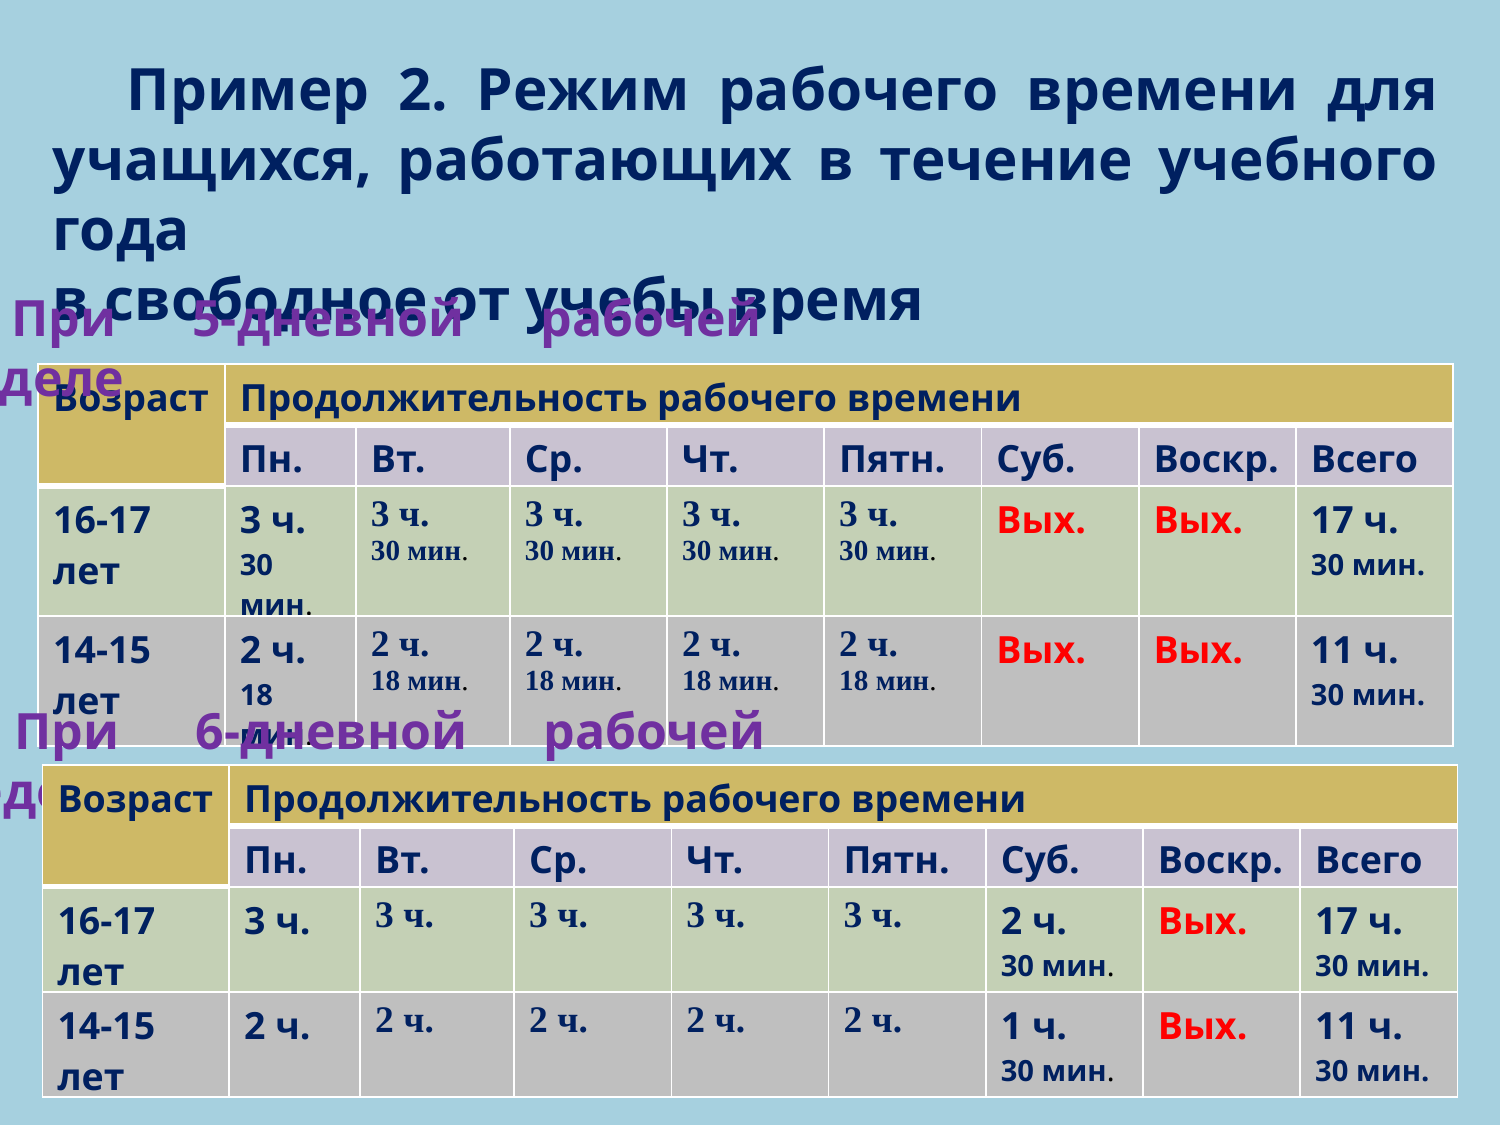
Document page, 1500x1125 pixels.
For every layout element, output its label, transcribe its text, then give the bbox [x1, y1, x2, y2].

table_header Возраст [39, 365, 224, 483]
table_cell Вт. [361, 829, 513, 886]
table_cell Суб. [982, 428, 1138, 485]
table_cell Суб. [987, 829, 1142, 886]
table_cell 3 ч. 30 мин. [226, 487, 355, 615]
table_cell Вых. [1140, 617, 1295, 745]
table_cell 11 ч. 30 мин. [1301, 993, 1457, 1096]
table_cell Вт. [357, 428, 509, 485]
table_cell Вых. [982, 617, 1138, 745]
table_cell 17 ч. 30 мин. [1301, 888, 1457, 991]
table_cell Пятн. [825, 428, 981, 485]
text_box Пример 2. Режим рабочего времени для учащихся, работающих в течение учебного года в свободное от учебы время [38, 45, 1454, 340]
table_cell Ср. [511, 428, 666, 485]
table_header Продолжительность рабочего времени [230, 766, 1457, 823]
table_cell Всего [1297, 428, 1452, 485]
table_cell 1 ч. 30 мин. [987, 993, 1142, 1096]
table_cell Вых. [1144, 993, 1299, 1096]
table_cell 3 ч. 30 мин. [668, 487, 823, 615]
table_cell Чт. [672, 829, 828, 886]
table_cell 3 ч. [515, 888, 671, 991]
table_cell 3 ч. 30 мин. [825, 487, 981, 615]
table_cell 2 ч. [672, 993, 828, 1096]
text_box При 6-дневной рабочей неделе [0, 691, 781, 767]
table_cell 3 ч. 30 мин. [511, 487, 666, 615]
table_cell 3 ч. [361, 888, 513, 991]
table_cell 2 ч. [515, 993, 671, 1096]
table_cell 2 ч. 18 мин. [511, 617, 666, 691]
table_cell 2 ч. 18 мин. [357, 617, 509, 691]
table_cell Чт. [668, 428, 823, 485]
text_box При 5-дневной рабочей неделе [0, 279, 777, 354]
table_cell 2 ч. 18 мин. [825, 617, 981, 745]
table_cell 16-17 лет [39, 489, 224, 615]
table_cell 2 ч. 18 мин. [668, 617, 823, 745]
table_cell Пн. [230, 829, 359, 886]
table_cell Ср. [515, 829, 671, 886]
table_header Возраст [43, 766, 228, 884]
table_cell Пн. [226, 428, 355, 485]
table_cell Всего [1301, 829, 1457, 886]
table_cell 17 ч. 30 мин. [1297, 487, 1452, 615]
table_cell Вых. [1140, 487, 1295, 615]
table_cell 14-15 лет [39, 617, 224, 691]
table_cell Воскр. [1144, 829, 1299, 886]
table_cell 3 ч. 30 мин. [357, 487, 509, 615]
table_cell 2 ч. 30 мин. [987, 888, 1142, 991]
table_cell 2 ч. 18 мин. [226, 617, 355, 691]
table_cell 2 ч. [361, 993, 513, 1096]
table_cell 11 ч. 30 мин. [1297, 617, 1452, 745]
table_cell Пятн. [829, 829, 985, 886]
table_cell 3 ч. [672, 888, 828, 991]
table_cell Вых. [1144, 888, 1299, 991]
table_cell 3 ч. [829, 888, 985, 991]
table_cell Воскр. [1140, 428, 1295, 485]
table_cell Вых. [982, 487, 1138, 615]
table_cell 2 ч. [230, 993, 359, 1096]
table_cell 16-17 лет [43, 889, 228, 991]
table_header Продолжительность рабочего времени [226, 365, 1452, 422]
table_cell 3 ч. [230, 888, 359, 991]
table_cell 2 ч. [829, 993, 985, 1096]
table_cell 14-15 лет [43, 993, 228, 1096]
